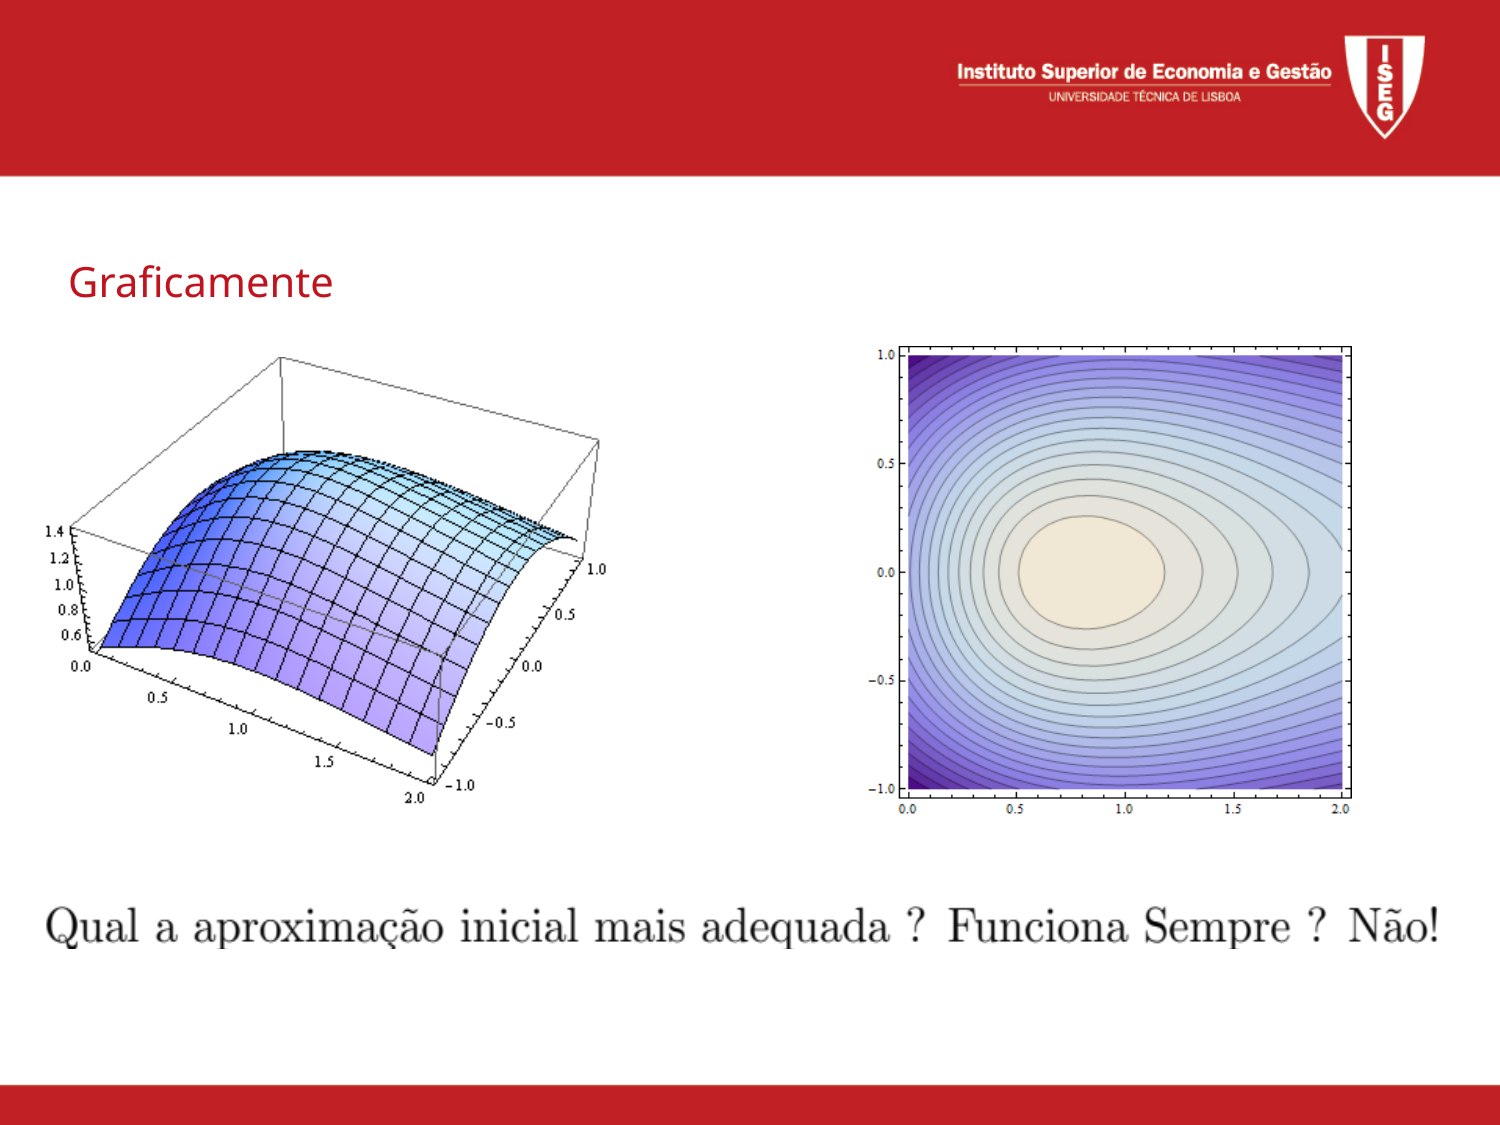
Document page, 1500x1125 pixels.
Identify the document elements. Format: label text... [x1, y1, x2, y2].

picture [0, 0, 1500, 1125]
list Graficamente [53, 208, 573, 314]
